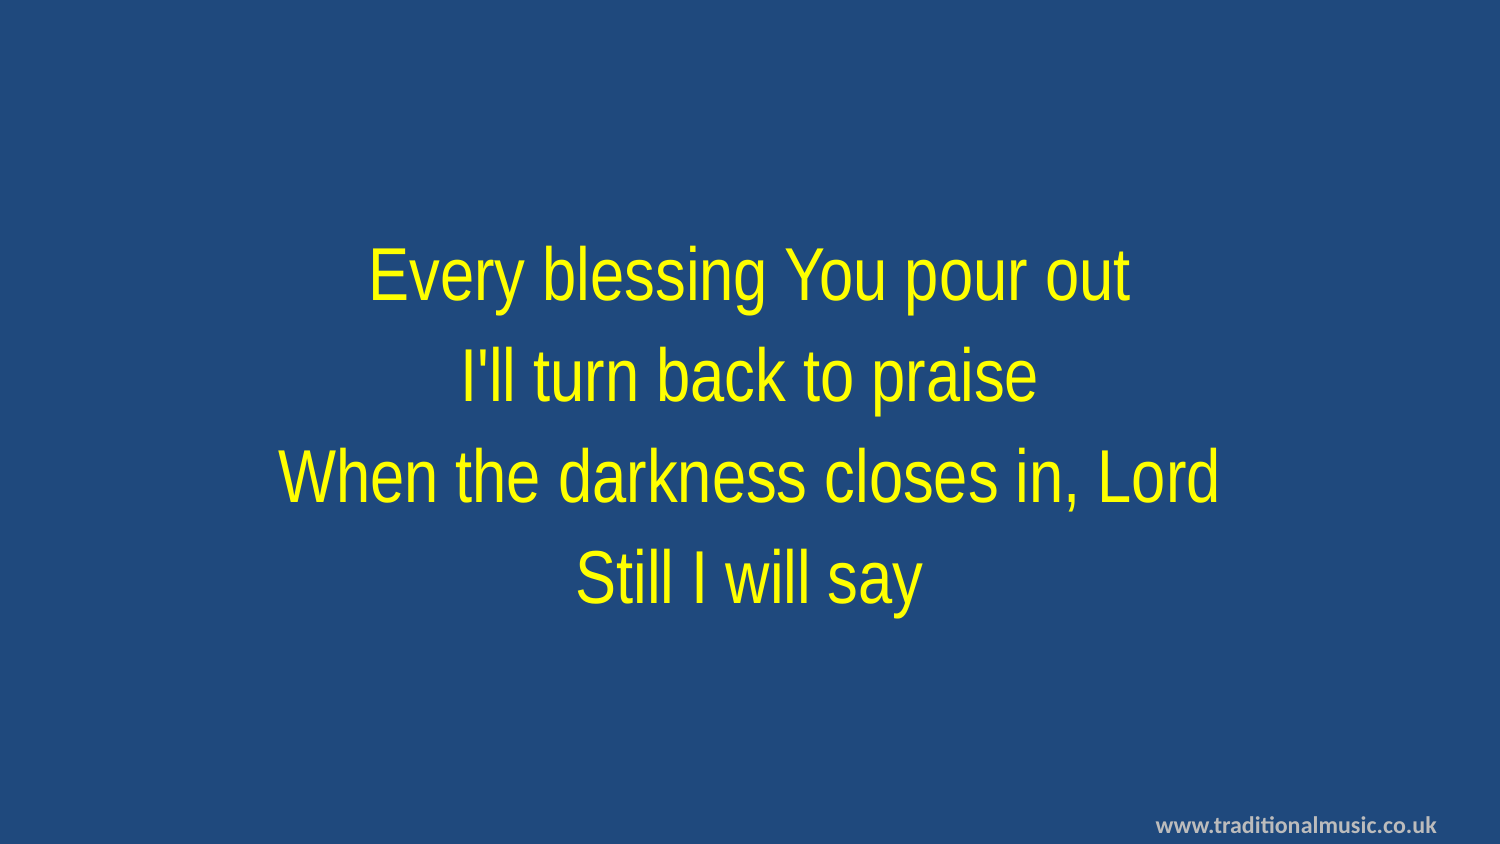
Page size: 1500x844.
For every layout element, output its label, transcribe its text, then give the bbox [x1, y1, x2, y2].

list Every blessing You pour out I'll turn back to praise When the darkness closes in, Lord Still I will say [0, 0, 1500, 844]
